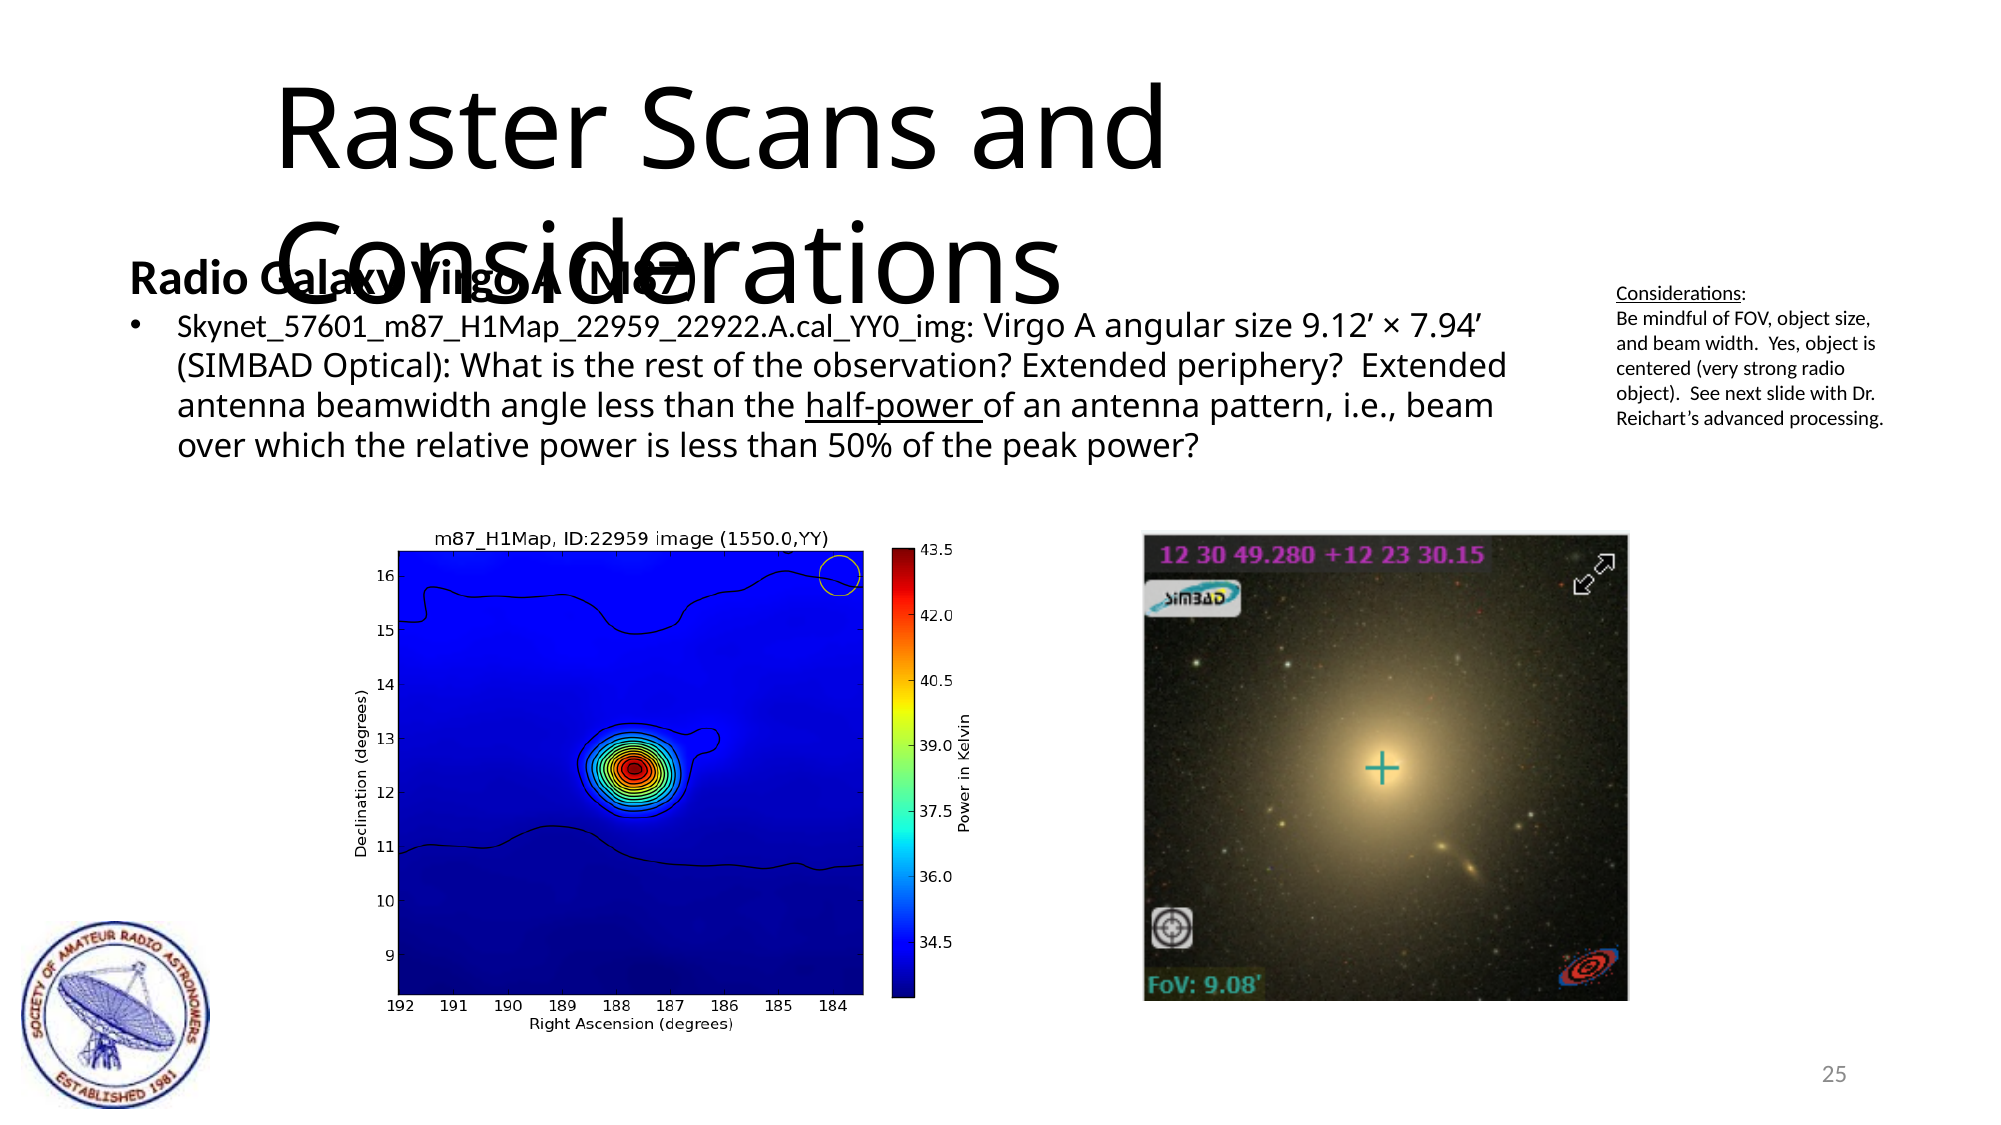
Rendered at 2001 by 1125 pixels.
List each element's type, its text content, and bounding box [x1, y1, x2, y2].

text_box Considerations: Be mindful of FOV, object size, and beam width. Yes, object is centered (very strong radio object). See next slide with Dr. Reichart’s advanced processing. [1601, 272, 1915, 437]
picture [305, 492, 1054, 1054]
text_box Raster Scans and Considerations [257, 48, 1794, 333]
text_box Radio Galaxy Virgo A (M87) Skynet_57601_m87_H1Map_22959_22922.A.cal_YY0_img: Virgo A angular size 9.12’ × 7.94’ (SIMBAD Optical): What is the rest of the observation? Extended periphery? Extended antenna beamwidth angle less than the half-power of an antenna pattern, i.e., beam over which the relative power is less than 50% of the peak power? [115, 237, 1566, 472]
picture [1140, 530, 1630, 1001]
picture [21, 921, 210, 1109]
slide_number 25 [1412, 1042, 1863, 1103]
